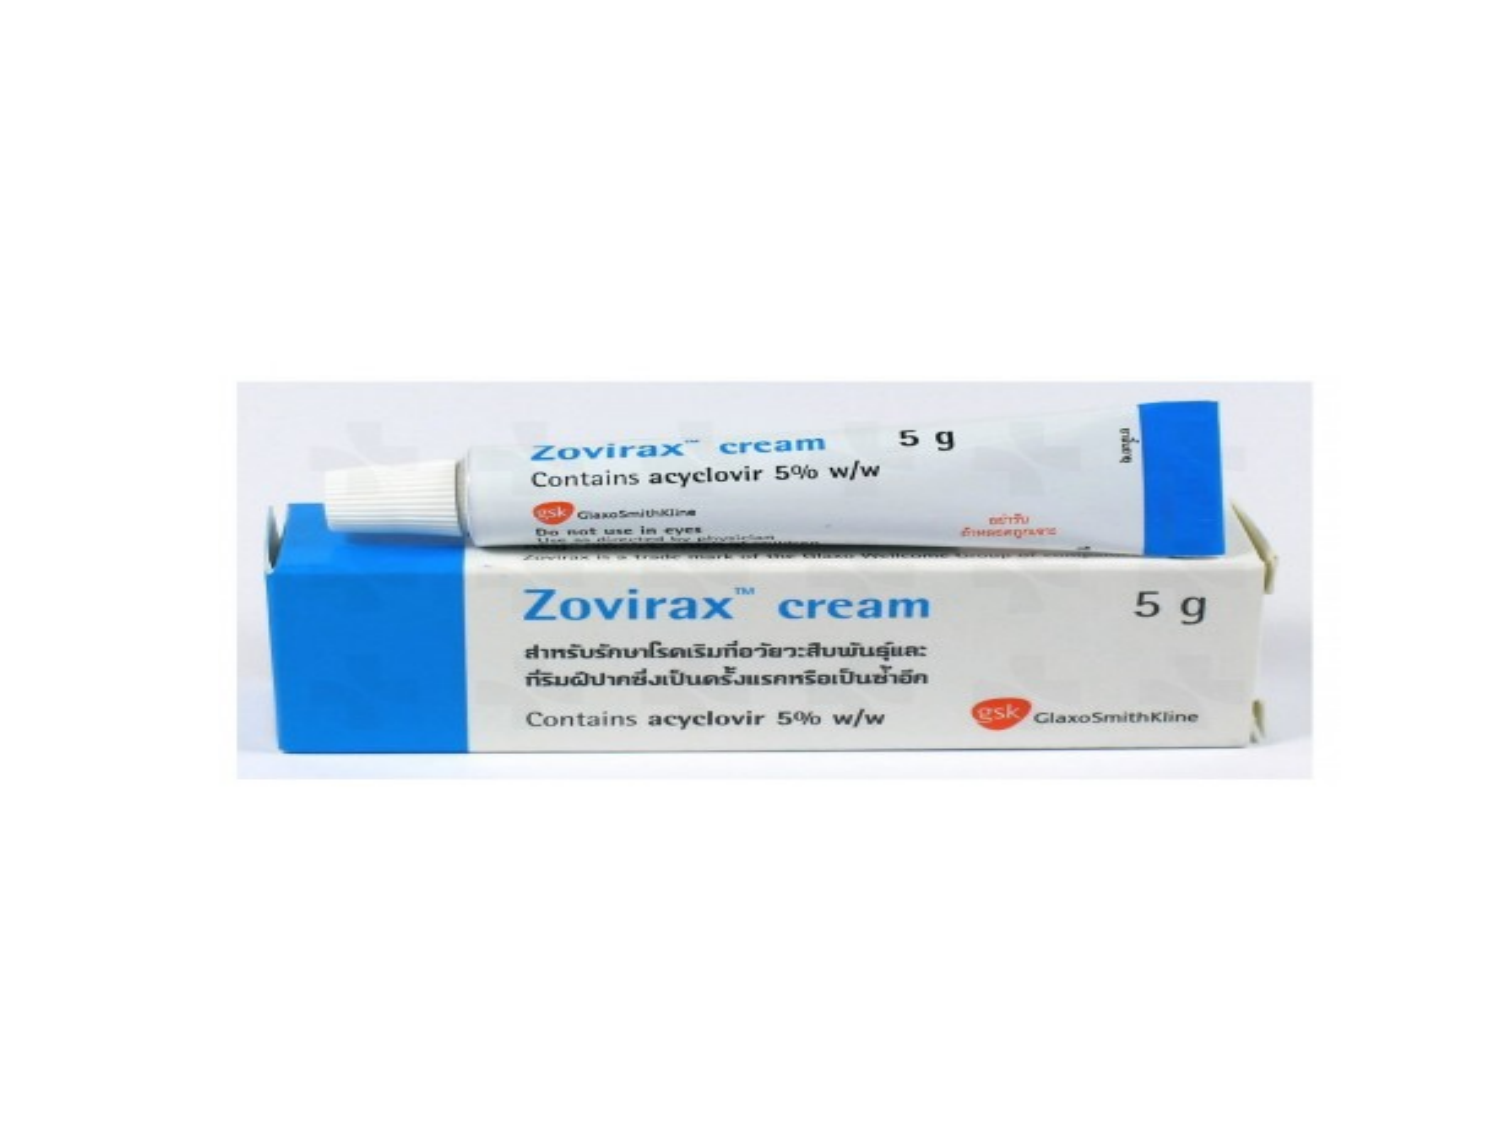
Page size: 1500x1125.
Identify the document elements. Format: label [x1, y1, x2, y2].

picture [218, 184, 1341, 968]
